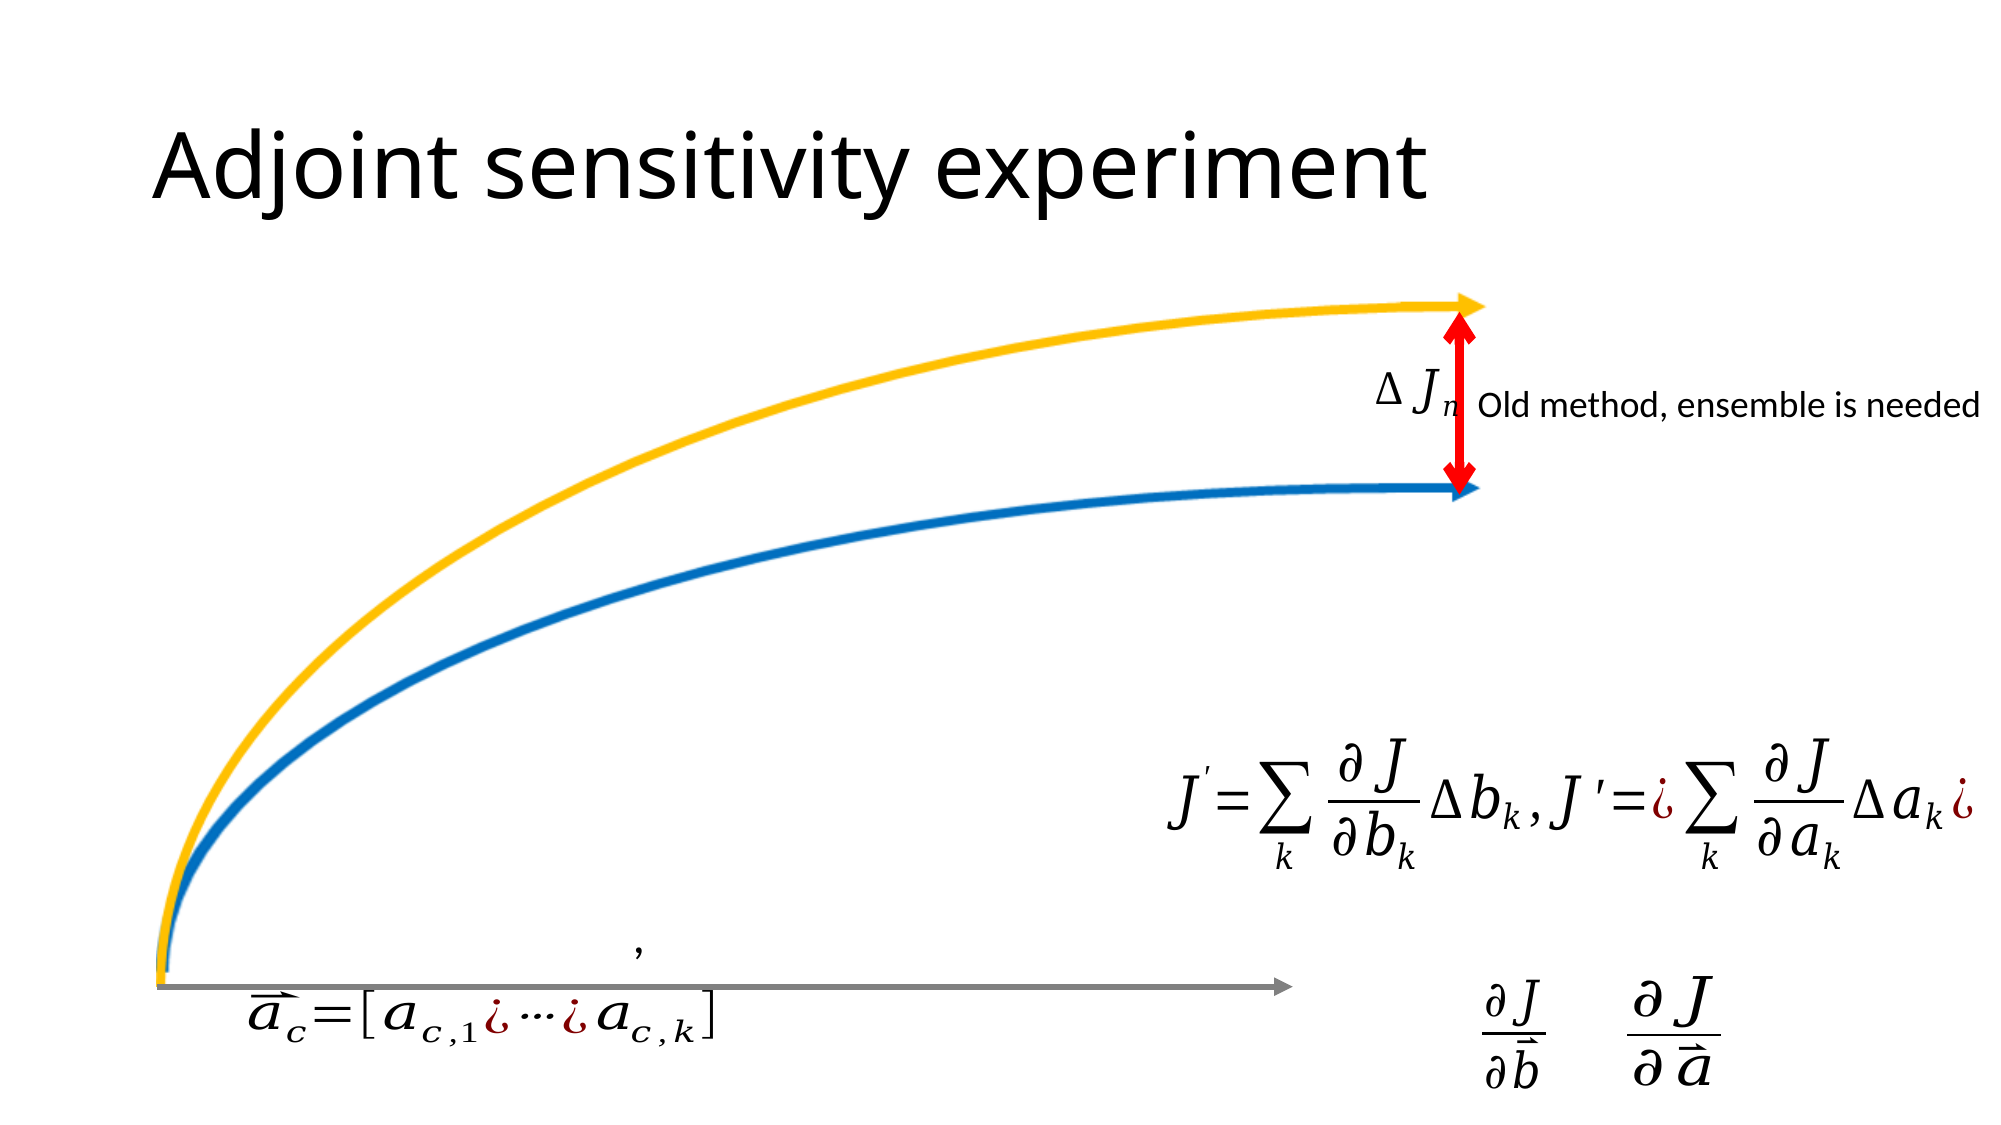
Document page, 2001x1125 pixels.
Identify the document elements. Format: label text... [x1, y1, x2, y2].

title Adjoint sensitivity experiment [137, 59, 1863, 278]
text_box Old method, ensemble is needed [1515, 372, 1997, 433]
picture [156, 277, 1515, 987]
